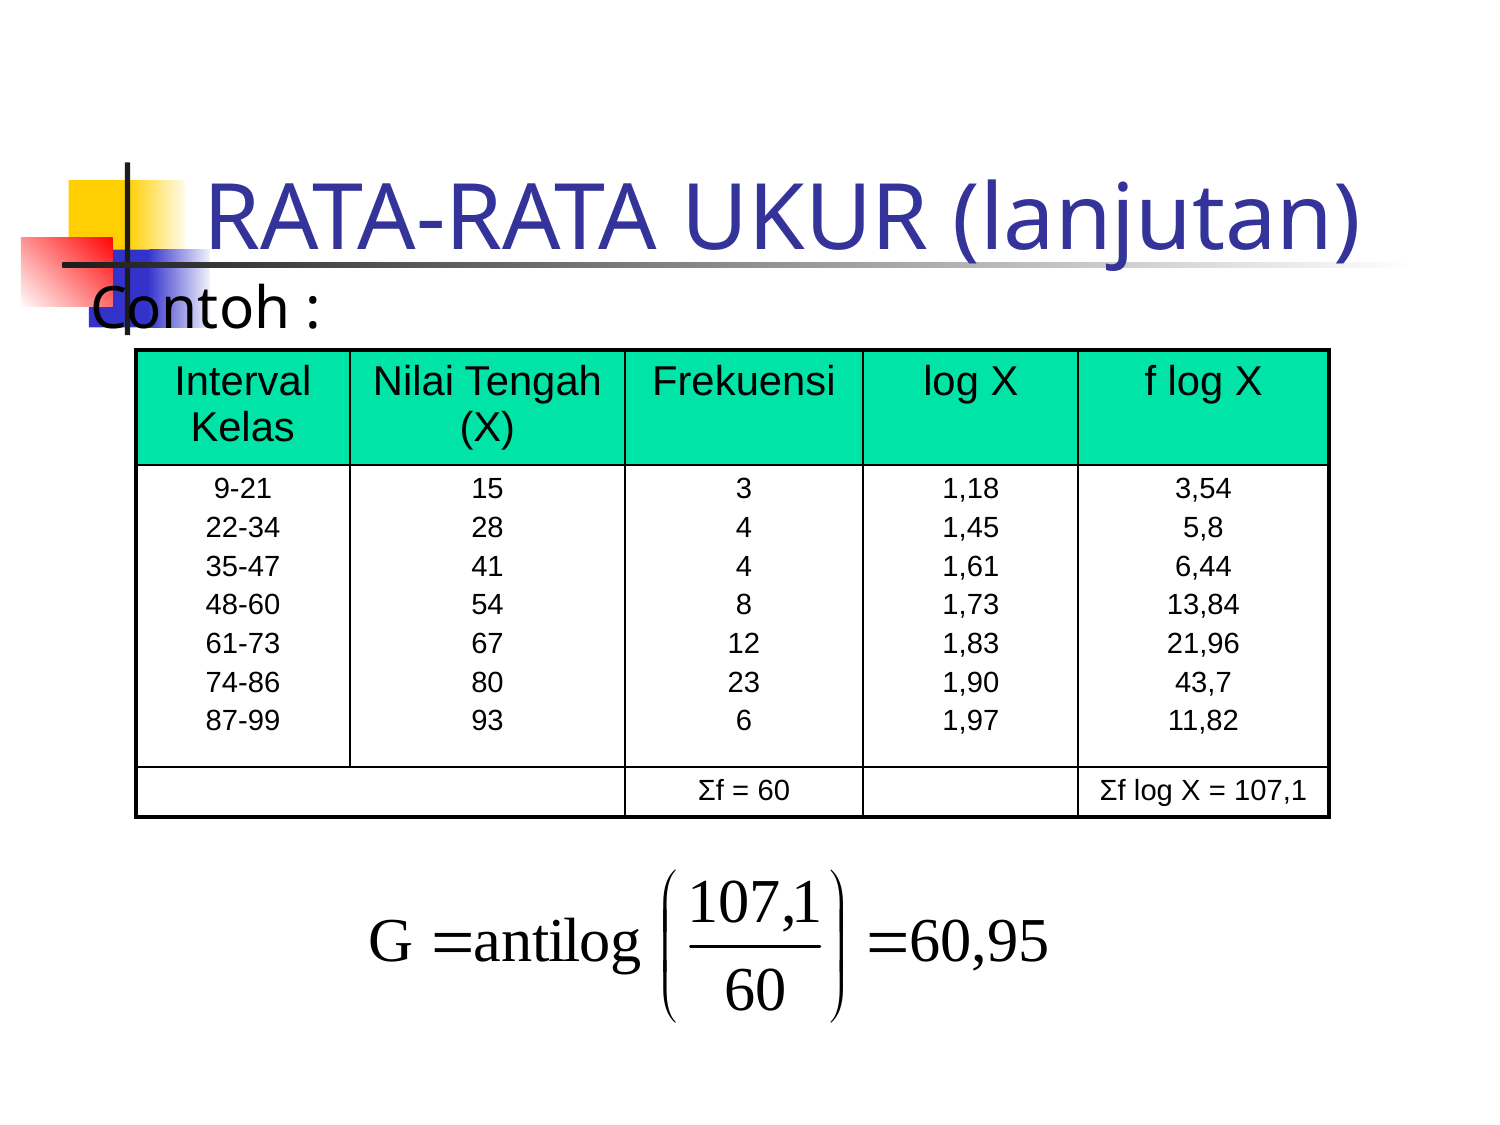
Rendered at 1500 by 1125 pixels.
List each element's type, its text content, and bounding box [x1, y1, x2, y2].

table_header log X [864, 352, 1077, 464]
table_cell 15 28 41 54 67 80 93 [351, 466, 624, 766]
table_cell 3,54 5,8 6,44 13,84 21,96 43,7 11,82 [1079, 466, 1327, 766]
table_header Interval Kelas [138, 352, 349, 464]
table_cell Σf = 60 [626, 768, 862, 815]
table_cell 3 4 4 8 12 23 6 [626, 466, 862, 766]
table_cell [138, 768, 624, 815]
table_cell Σf log X = 107,1 [1079, 768, 1327, 815]
table_header f log X [1079, 352, 1327, 464]
table_cell 1,18 1,45 1,61 1,73 1,83 1,90 1,97 [864, 466, 1077, 766]
title RATA-RATA UKUR (lanjutan) [188, 35, 1468, 275]
table_header Nilai Tengah (X) [351, 352, 624, 464]
table_header Frekuensi [626, 352, 862, 464]
table_cell [864, 768, 1077, 815]
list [359, 857, 1058, 1035]
list Contoh : [75, 262, 1436, 1006]
table_cell 9-21 22-34 35-47 48-60 61-73 74-86 87-99 [138, 466, 349, 766]
